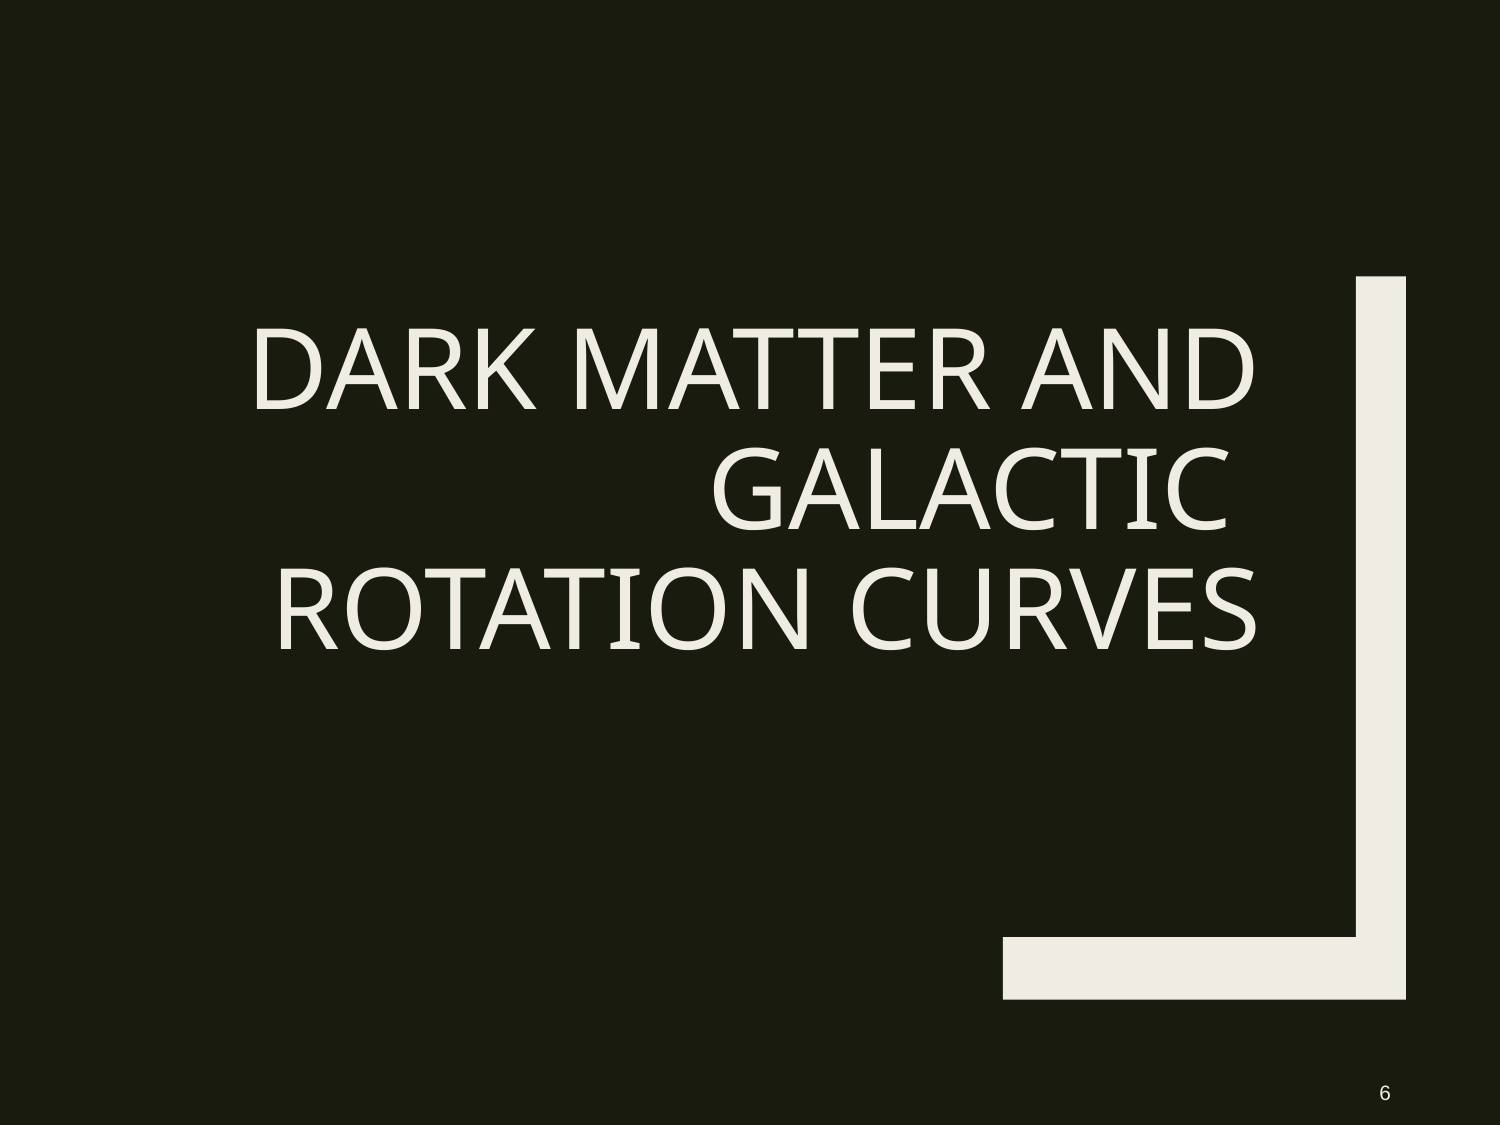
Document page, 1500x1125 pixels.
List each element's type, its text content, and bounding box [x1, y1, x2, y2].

slide_number 6 [1209, 1058, 1406, 1125]
title dark matter and Galactic Rotation curves [94, 213, 1277, 682]
